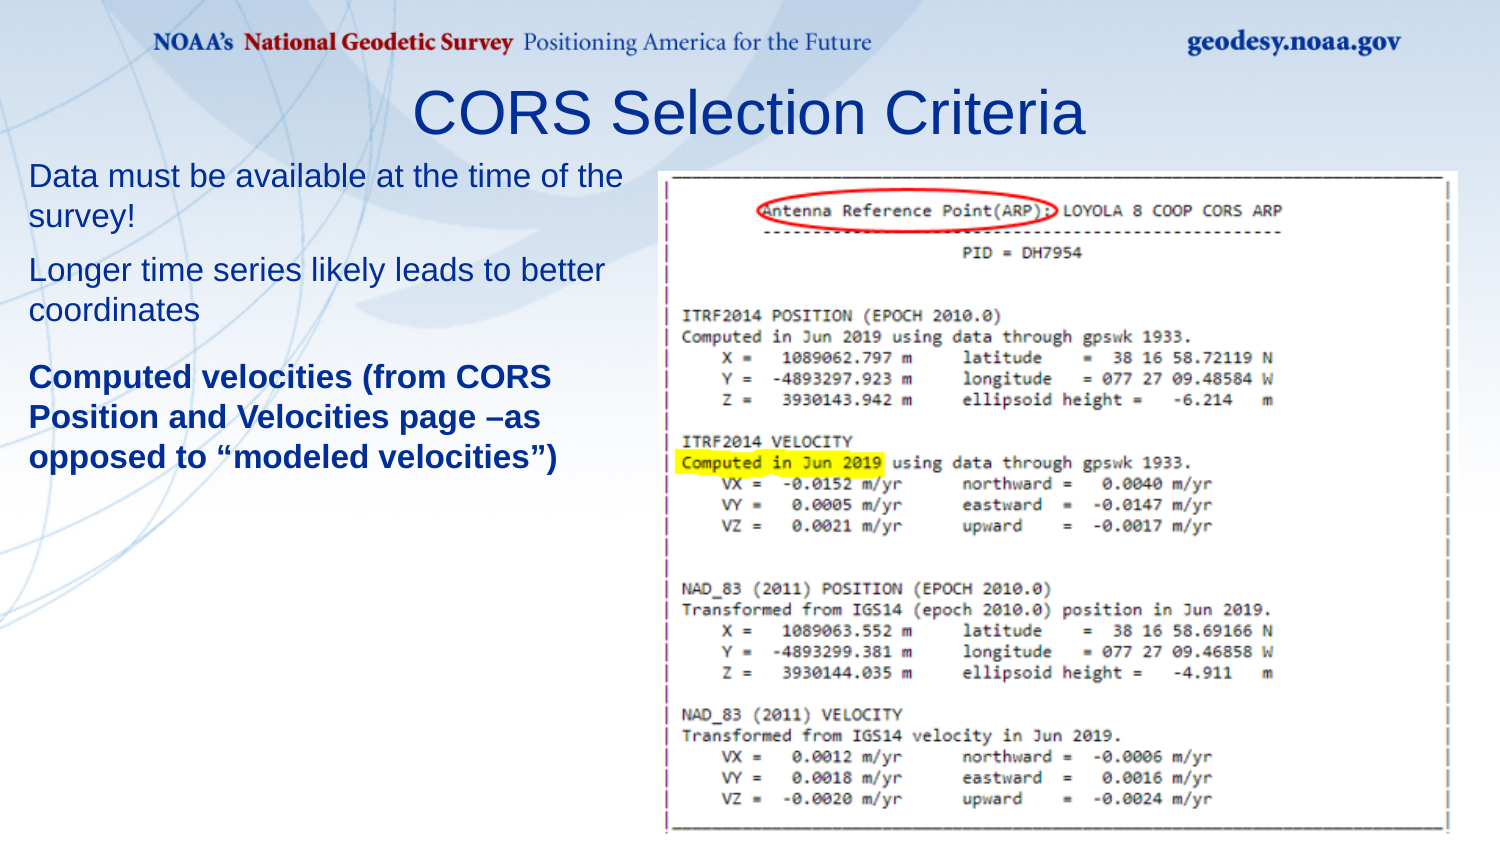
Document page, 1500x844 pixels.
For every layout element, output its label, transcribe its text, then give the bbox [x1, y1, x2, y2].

picture [0, 0, 1500, 64]
picture [0, 171, 1500, 844]
list CORS Selection Criteria [0, 64, 1500, 185]
text_box Data must be available at the time of the survey! Longer time series likely leads to better coordinates Computed velocities (from CORS Position and Velocities page –as opposed to “modeled velocities”) [21, 146, 646, 835]
